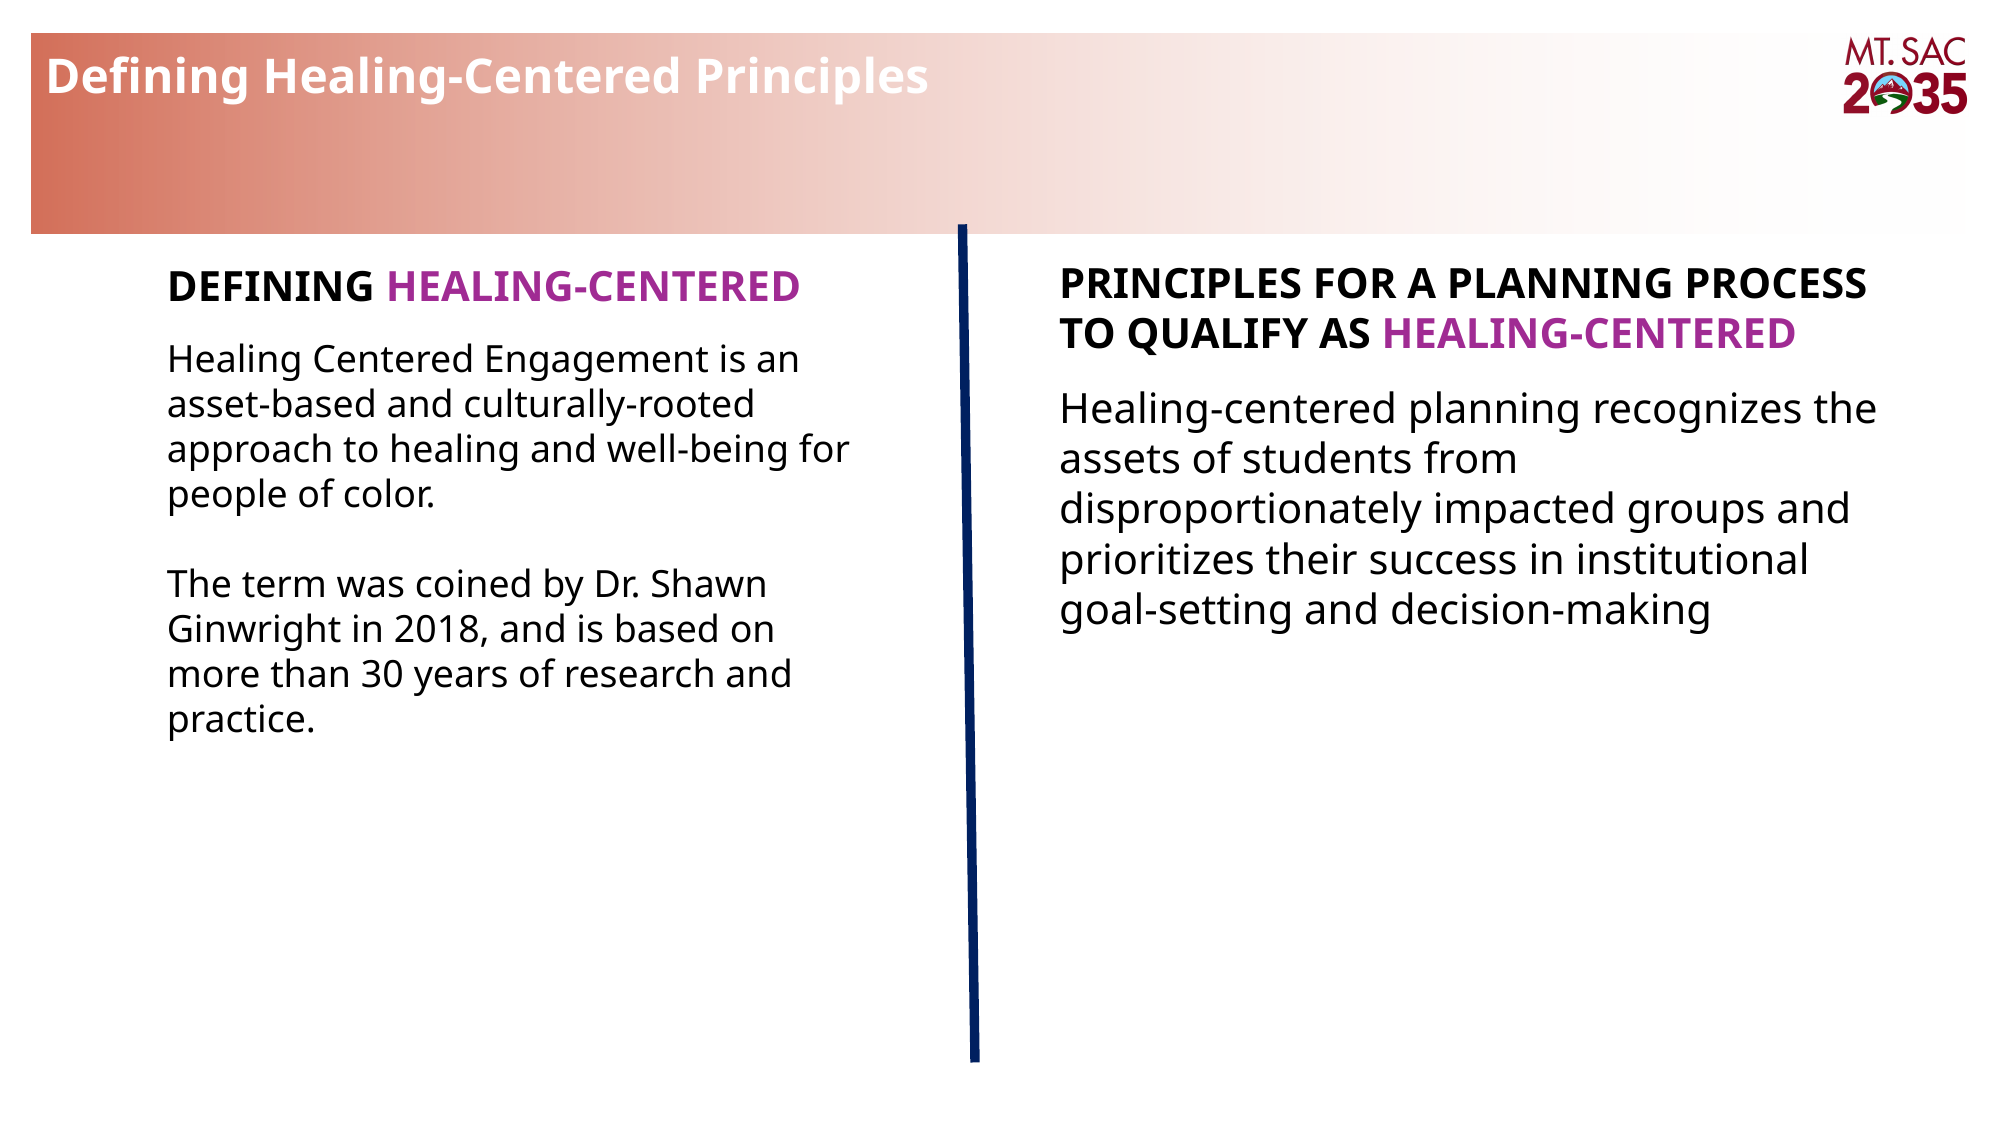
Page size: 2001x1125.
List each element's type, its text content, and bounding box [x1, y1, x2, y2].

text_box PRINCIPLES FOR A PLANNING PROCESS TO QUALIFY AS HEALING-CENTERED Healing-centered planning recognizes the assets of students from disproportionately impacted groups and prioritizes their success in institutional goal-setting and decision-making [1044, 249, 1900, 715]
picture [1840, 32, 1970, 118]
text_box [961, 223, 976, 1063]
text_box DEFINING HEALING-CENTERED Healing Centered Engagement is an asset-based and culturally-rooted approach to healing and well-being for people of color. The term was coined by Dr. Shawn Ginwright in 2018, and is based on more than 30 years of research and practice. [151, 252, 890, 792]
title Defining Healing-Centered Principles [31, 33, 1971, 234]
